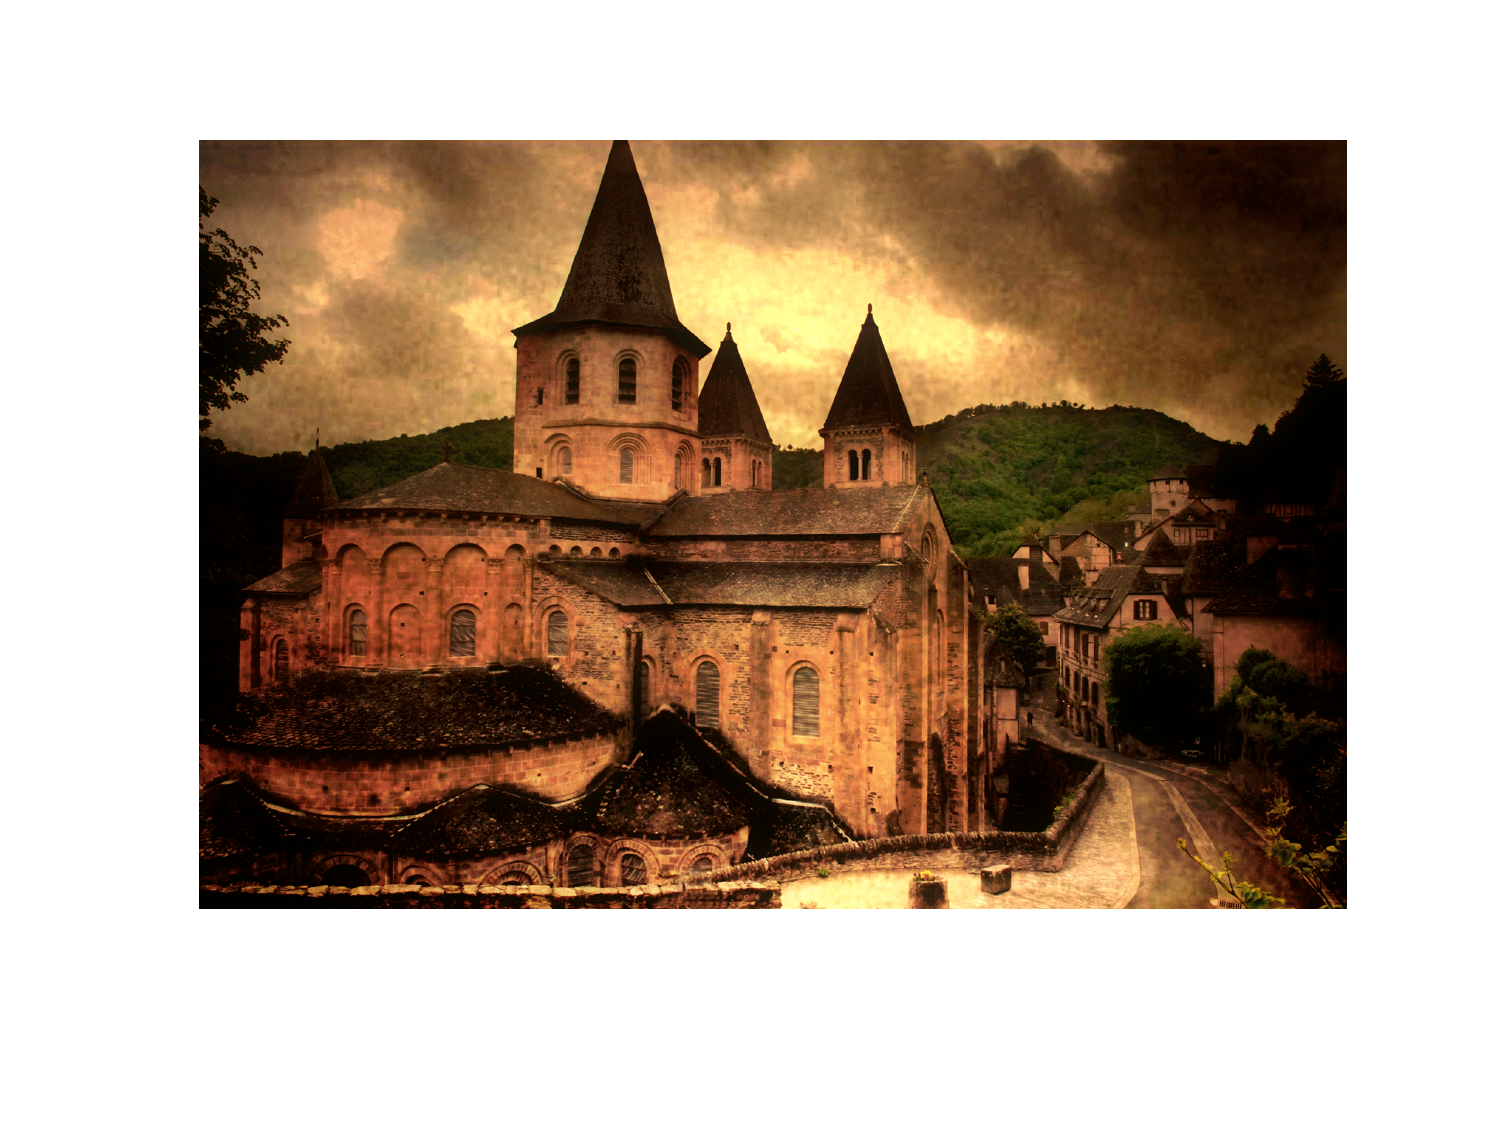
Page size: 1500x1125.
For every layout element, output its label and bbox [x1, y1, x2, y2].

picture [199, 140, 1347, 909]
